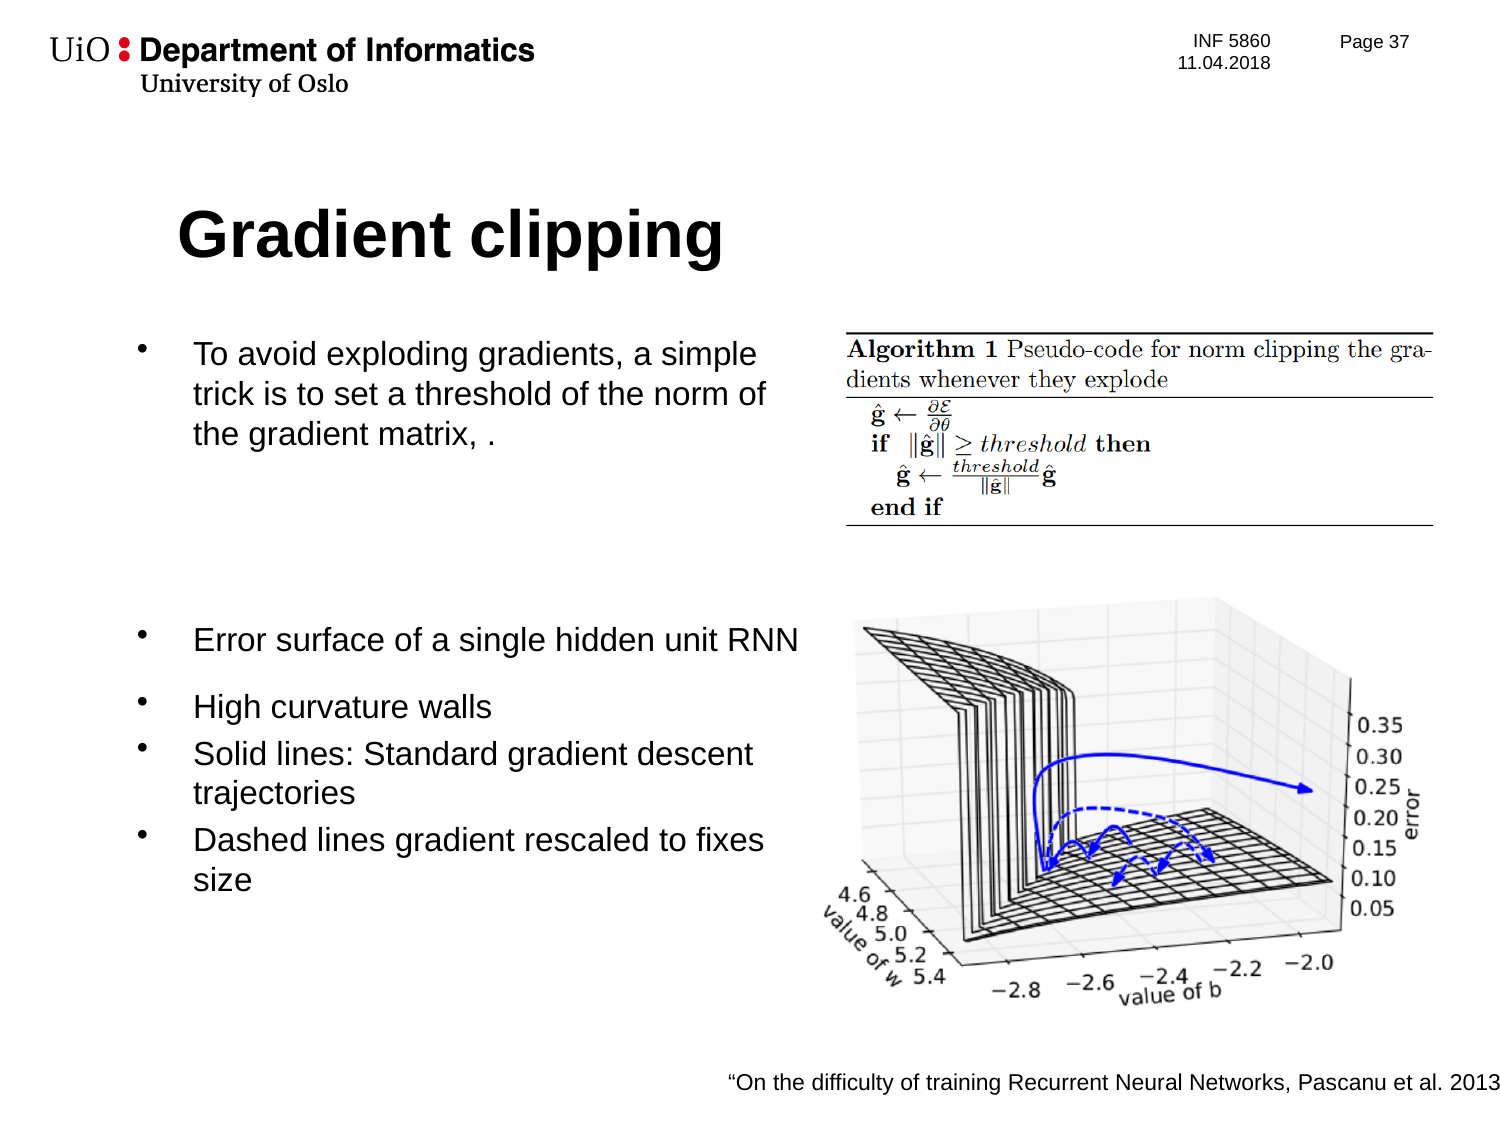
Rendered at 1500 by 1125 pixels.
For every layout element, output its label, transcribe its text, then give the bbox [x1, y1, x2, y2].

slide_number Page 38 [1317, 21, 1426, 98]
picture [837, 324, 1446, 535]
text_box “On the difficulty of training Recurrent Neural Networks, Pascanu et al. 2013 [713, 1059, 1500, 1103]
picture [817, 590, 1431, 1013]
title Gradient clipping [162, 137, 1425, 325]
picture [50, 37, 534, 97]
